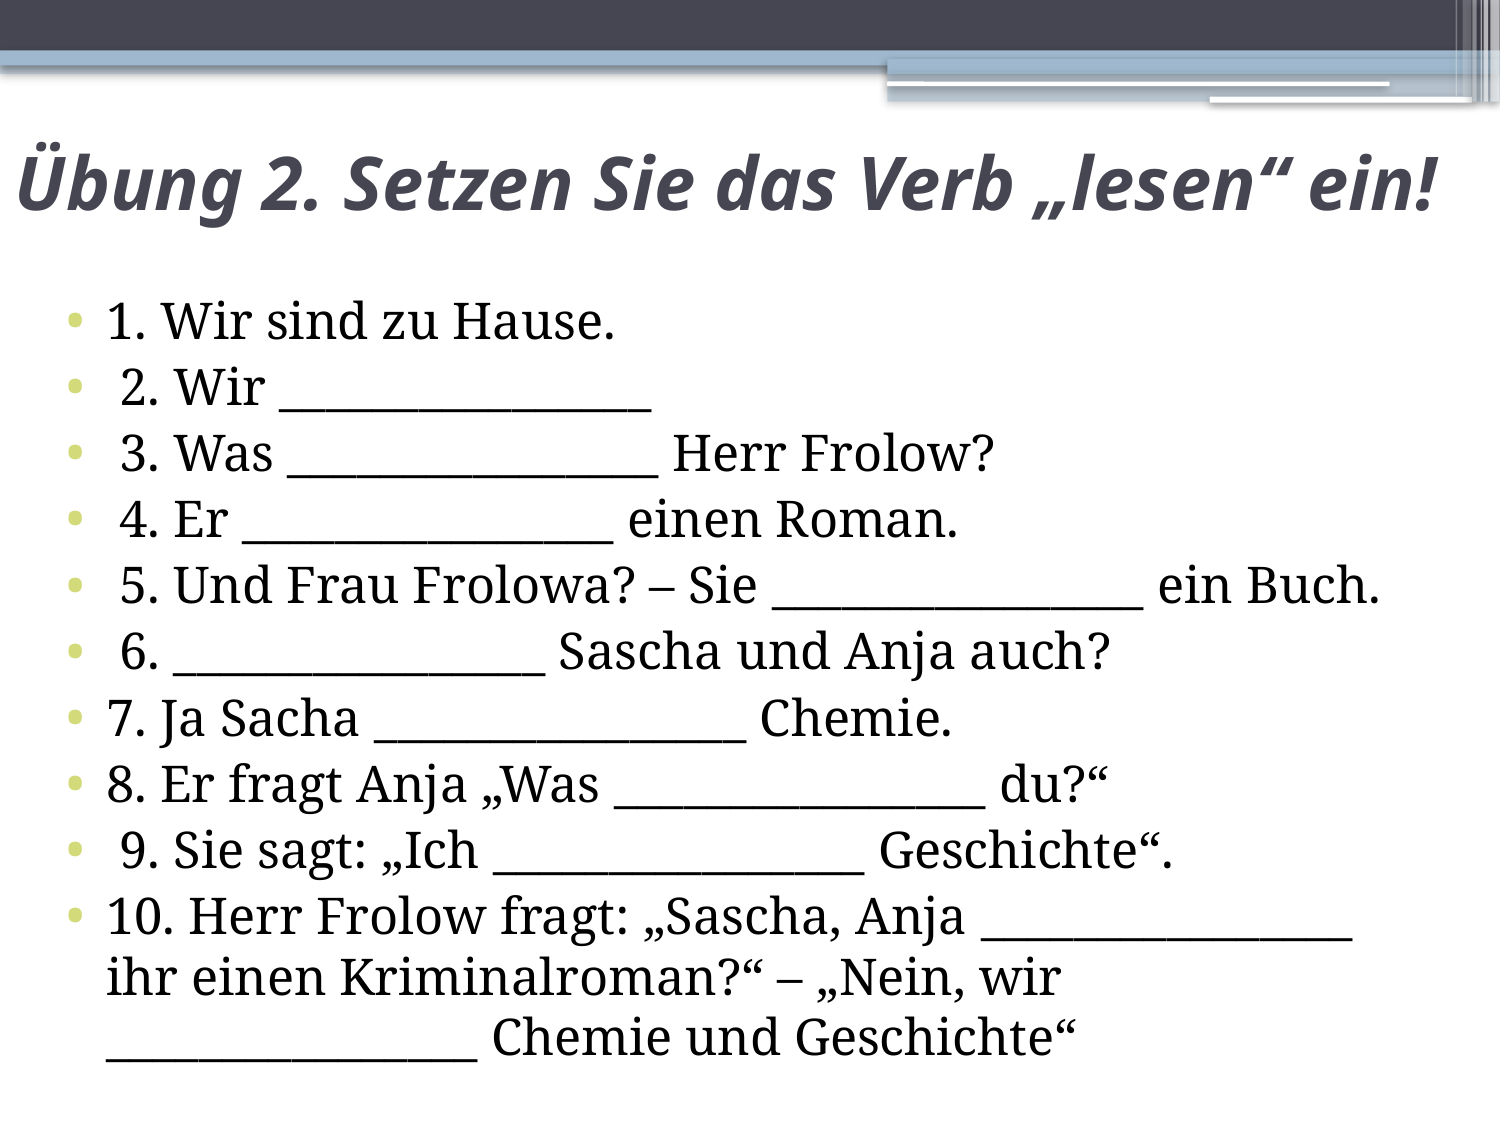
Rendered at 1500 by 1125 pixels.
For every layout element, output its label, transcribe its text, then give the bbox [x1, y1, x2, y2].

title Übung 2. Setzen Sie das Verb „lesen“ ein! [0, 93, 1500, 269]
list 1. Wir sind zu Hause. 2. Wir ________________ 3. Was ________________ Herr Frolow? 4. Er ________________ einen Roman. 5. Und Frau Frolowa? – Sie ________________ ein Buch. 6. ________________ Sascha und Anja auch? 7. Ja Sacha ________________ Chemie. 8. Er fragt Anja „Was ________________ du?“ 9. Sie sagt: „Ich ________________ Geschichte“. 10. Herr Frolow fragt: „Sascha, Anja ________________ ihr einen Kriminalroman?“ – „Nein, wir ________________ Chemie und Geschichte“ [35, 281, 1425, 1125]
